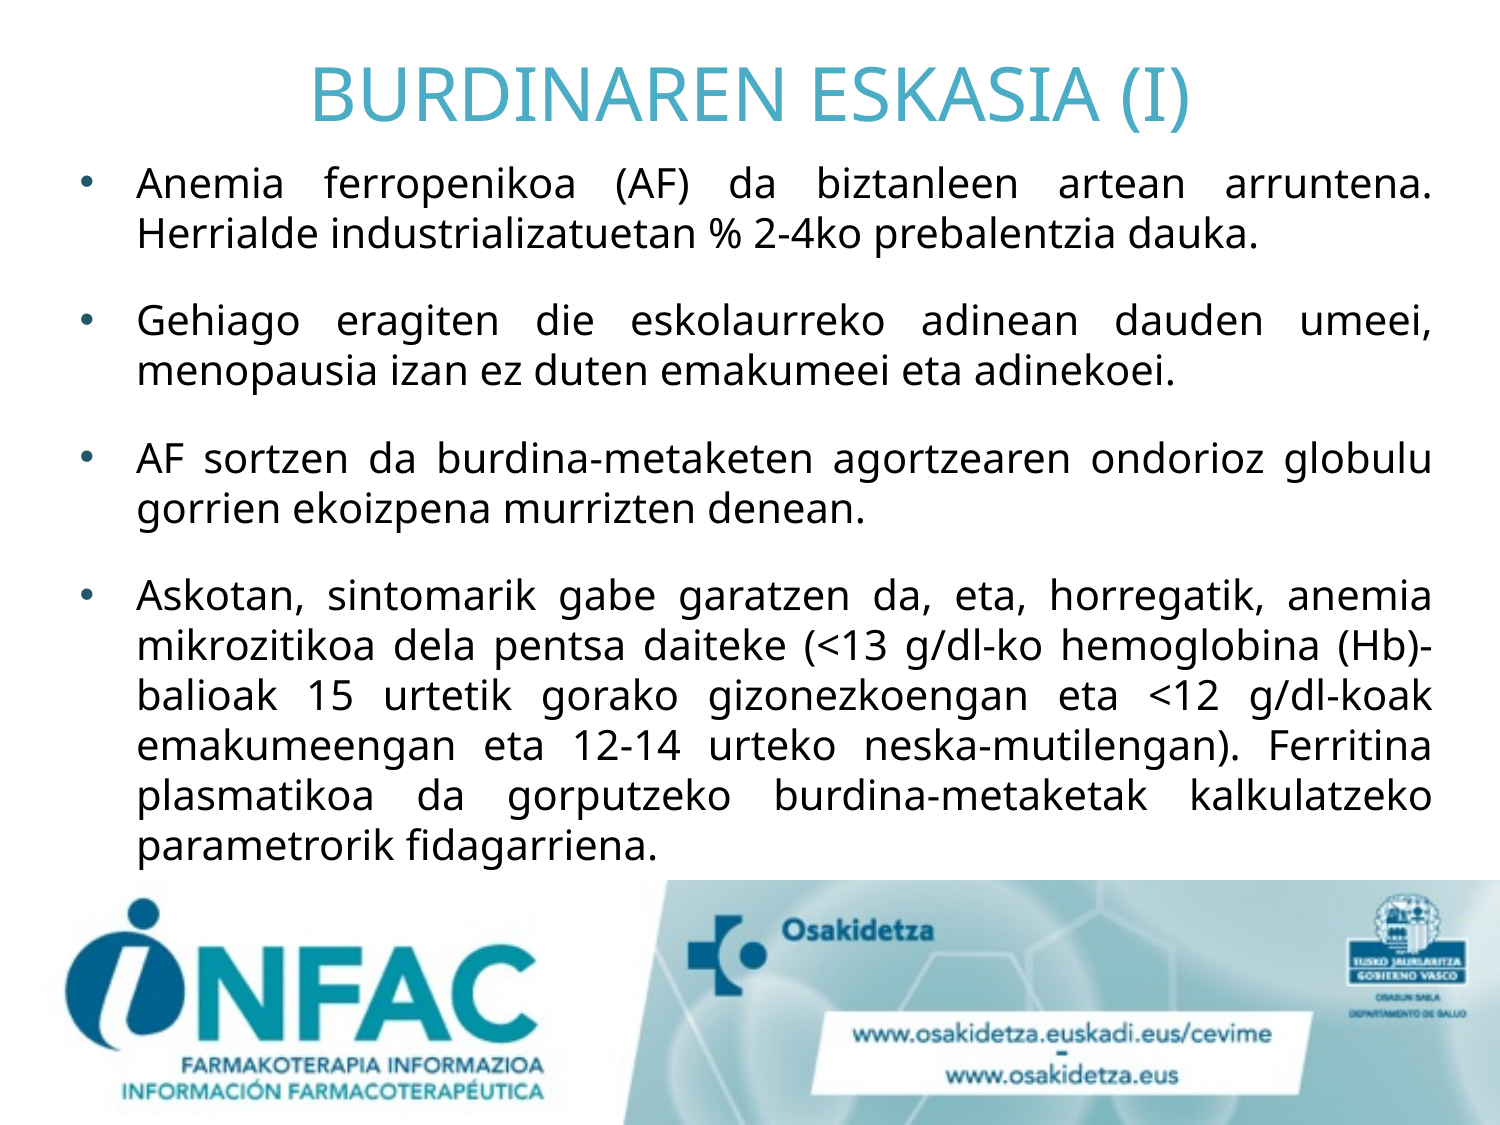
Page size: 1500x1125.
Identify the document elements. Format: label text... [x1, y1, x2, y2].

title BURDINAREN ESKASIA (I) [75, 0, 1425, 149]
list Anemia ferropenikoa (AF) da biztanleen artean arruntena. Herrialde industrializatuetan % 2-4ko prebalentzia dauka. Gehiago eragiten die eskolaurreko adinean dauden umeei, menopausia izan ez duten emakumeei eta adinekoei. AF sortzen da burdina-metaketen agortzearen ondorioz globulu gorrien ekoizpena murrizten denean. Askotan, sintomarik gabe garatzen da, eta, horregatik, anemia mikrozitikoa dela pentsa daiteke (<13 g/dl-ko hemoglobina (Hb)-balioak 15 urtetik gorako gizonezkoengan eta <12 g/dl-koak emakumeengan eta 12-14 urteko neska-mutilengan). Ferritina plasmatikoa da gorputzeko burdina-metaketak kalkulatzeko parametrorik fidagarriena. [64, 149, 1449, 823]
list [64, 823, 1412, 835]
picture [1, 880, 1500, 1125]
